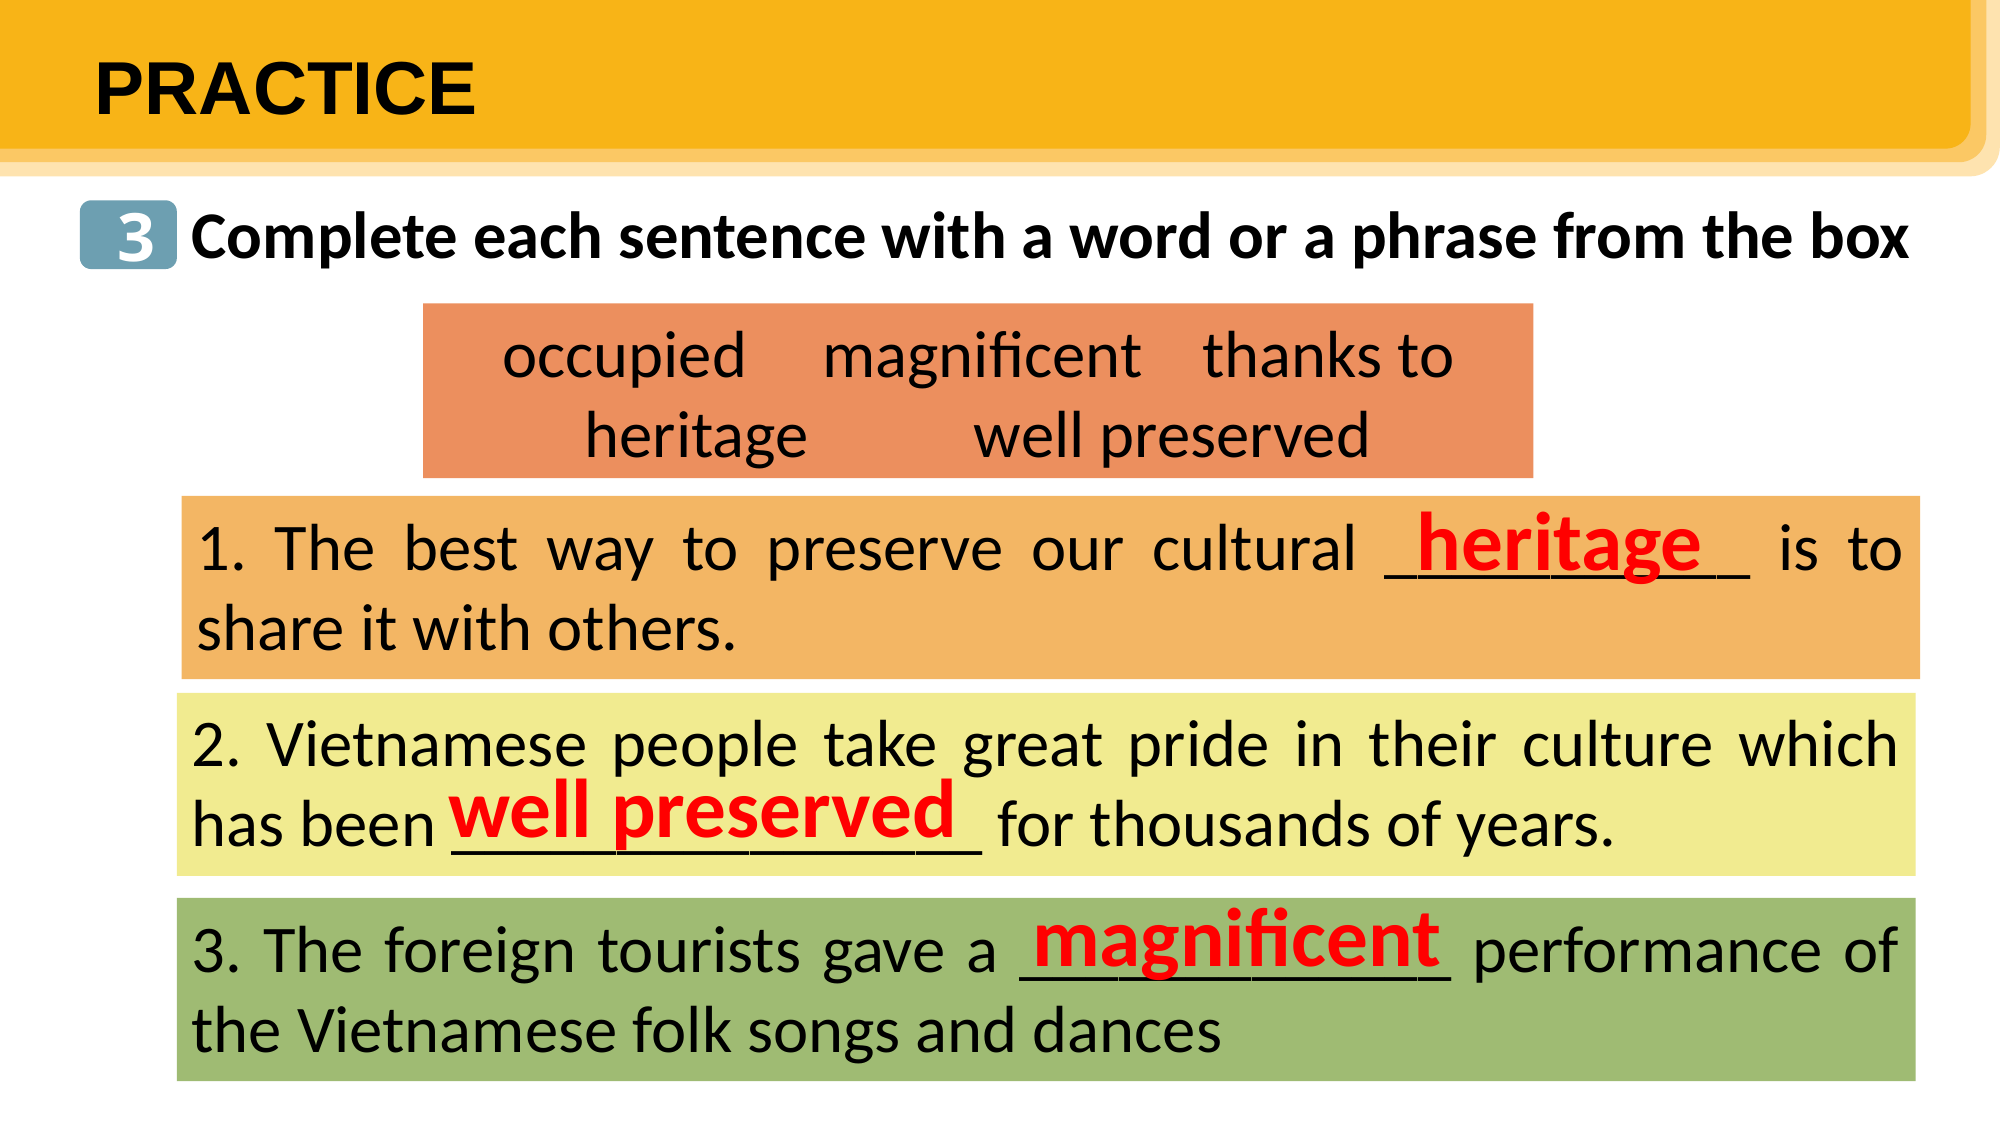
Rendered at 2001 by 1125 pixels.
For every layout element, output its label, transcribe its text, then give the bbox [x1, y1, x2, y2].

text_box Complete each sentence with a word or a phrase from the box [176, 184, 1952, 280]
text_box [0, 0, 2000, 177]
text_box magnificent [998, 876, 1657, 991]
text_box heritage [1402, 479, 1819, 594]
text_box occupied magnificent thanks to heritage well preserved [423, 303, 1534, 479]
text_box well preserved [433, 747, 1092, 862]
text_box 3 [103, 187, 169, 283]
text_box [78, 199, 103, 271]
text_box 2. Vietnamese people take great pride in their culture which has been ________________ for thousands of years. [176, 692, 1916, 876]
text_box 3. The foreign tourists gave a _____________ performance of the Vietnamese folk songs and dances [176, 897, 1916, 1082]
text_box [169, 199, 178, 270]
text_box 1. The best way to preserve our cultural ___________ is to share it with others. [181, 495, 1921, 680]
